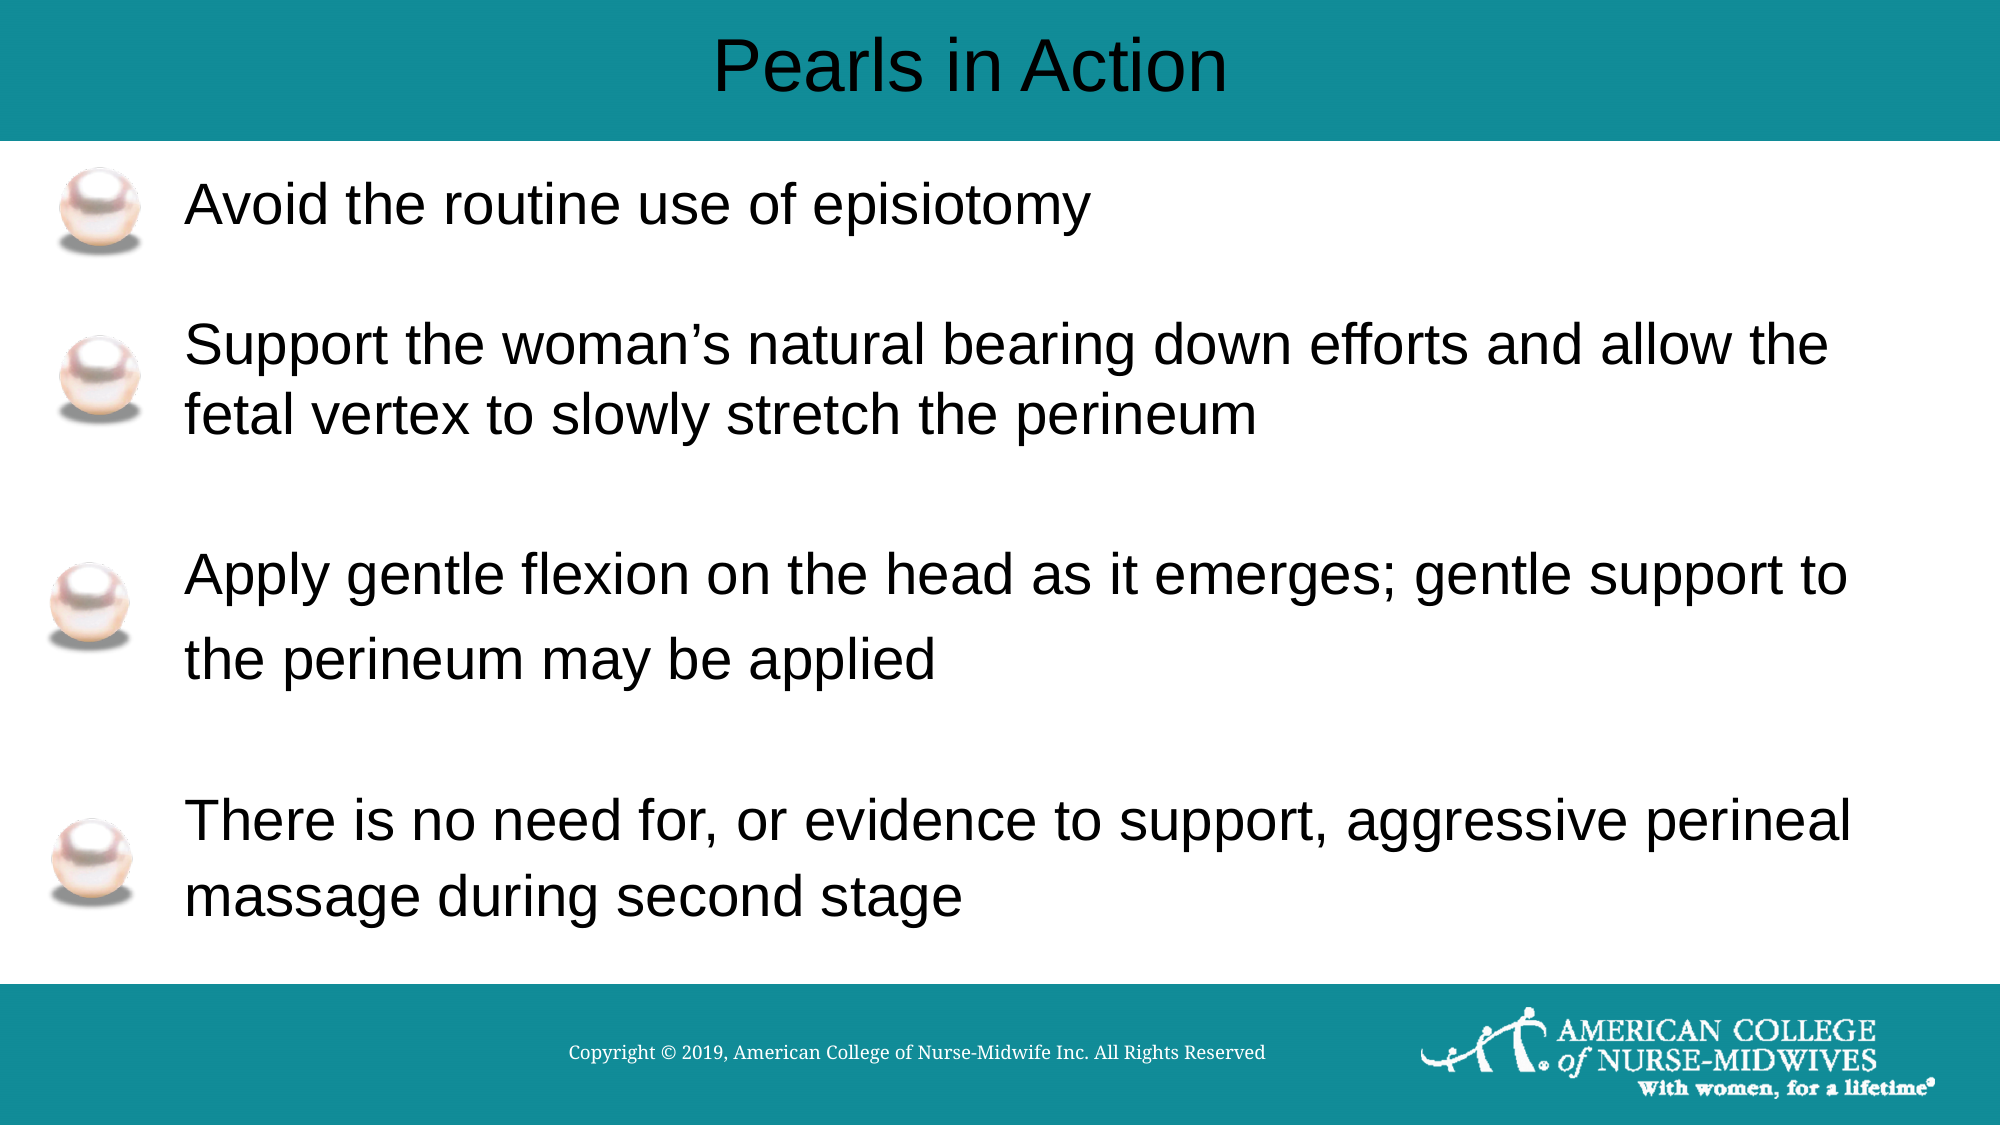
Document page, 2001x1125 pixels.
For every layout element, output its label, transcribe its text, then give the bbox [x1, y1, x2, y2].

title Pearls in Action [124, 1, 1818, 143]
picture [38, 158, 159, 270]
picture [28, 553, 149, 665]
picture [38, 326, 159, 438]
list Avoid the routine use of episiotomy Support the woman’s natural bearing down efforts and allow the fetal vertex to slowly stretch the perineum Apply gentle flexion on the head as it emerges; gentle support to the perineum may be applied There is no need for, or evidence to support, aggressive perineal massage during second stage [169, 158, 1895, 998]
picture [30, 809, 151, 921]
picture [0, 0, 2000, 141]
picture [0, 878, 2001, 1125]
